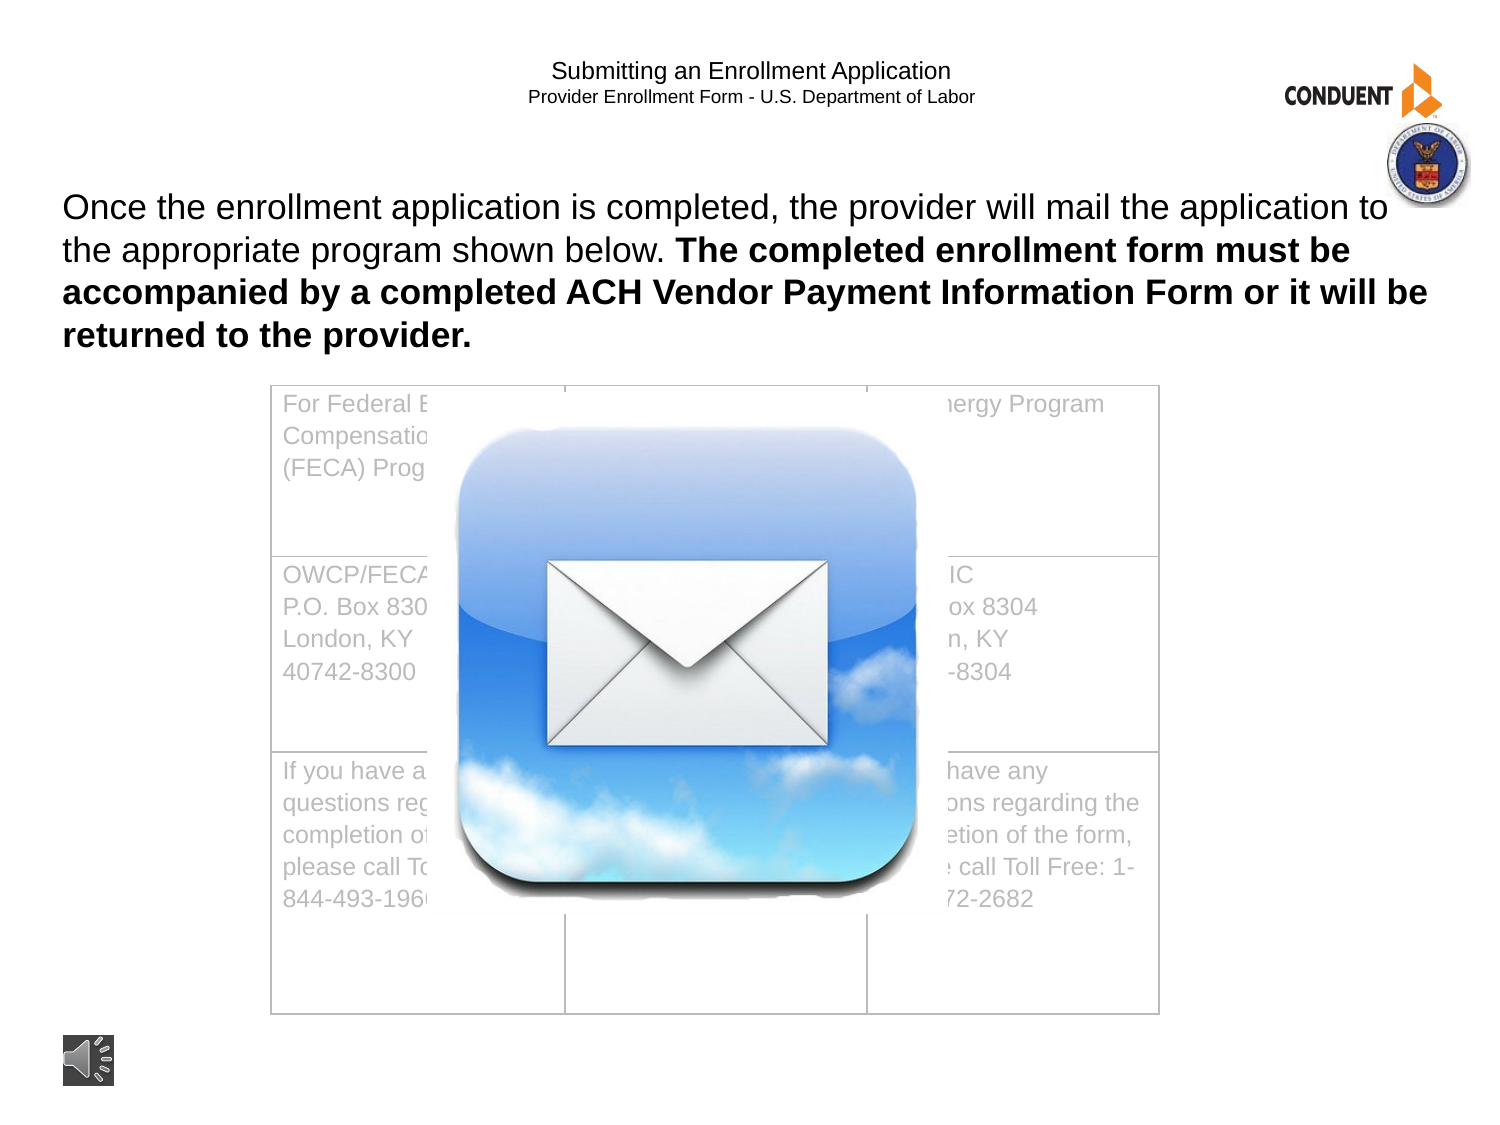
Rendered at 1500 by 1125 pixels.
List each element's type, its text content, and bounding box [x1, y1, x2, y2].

text_box Once the enrollment application is completed, the provider will mail the application to the appropriate program shown below. The completed enrollment form must be accompanied by a completed ACH Vendor Payment Information Form or it will be returned to the provider. [62, 184, 1443, 460]
picture [1387, 123, 1472, 208]
picture [62, 1034, 116, 1088]
text_box [214, 380, 1203, 1035]
title Submitting an Enrollment Application Provider Enrollment Form - U.S. Department of Labor [62, 47, 1442, 163]
picture [427, 392, 949, 914]
